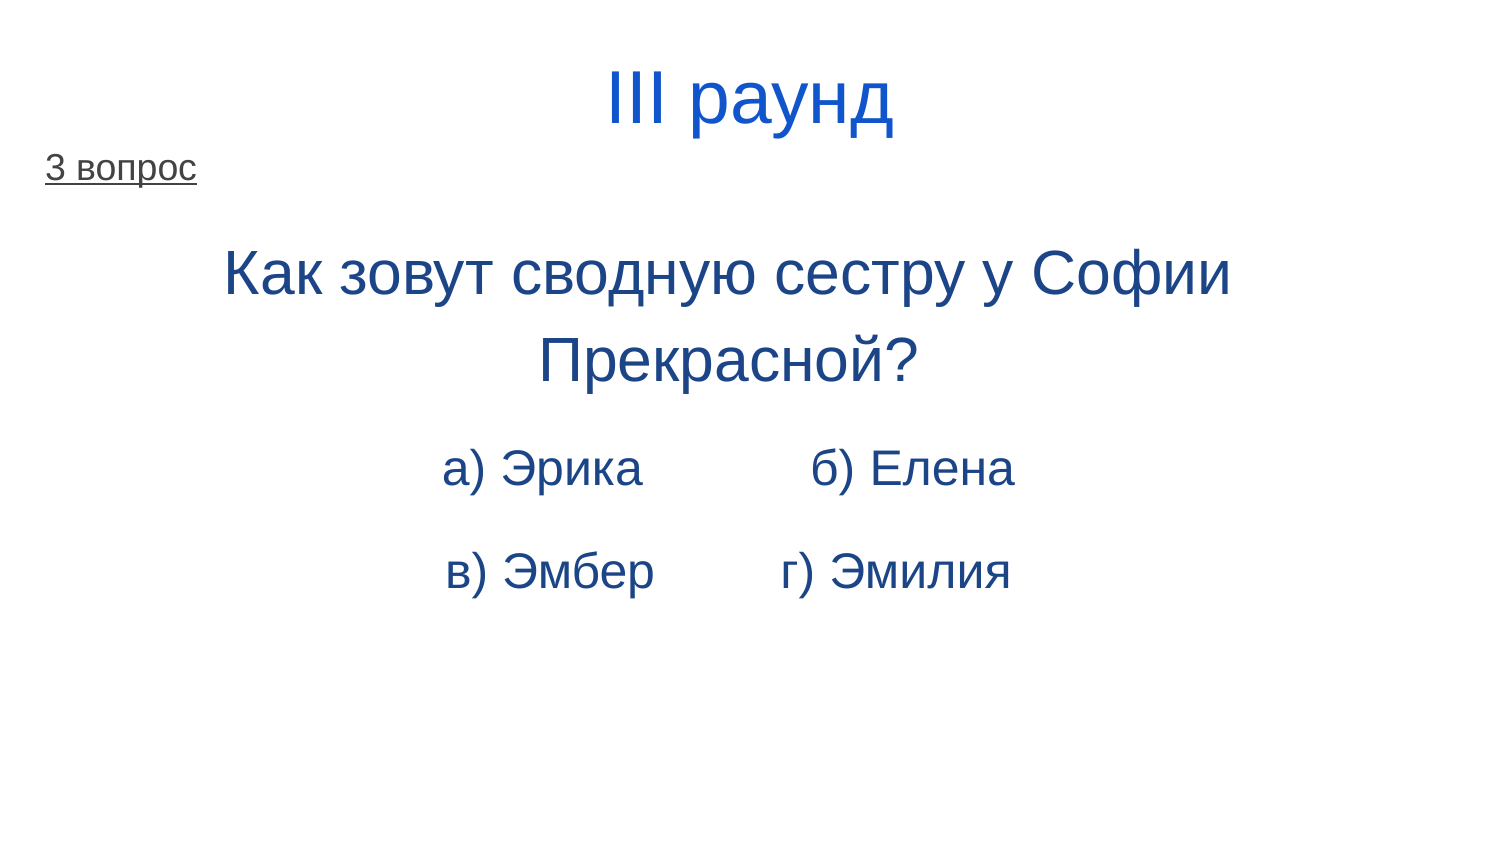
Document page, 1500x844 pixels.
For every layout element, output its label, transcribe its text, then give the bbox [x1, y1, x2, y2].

title III раунд [51, 33, 1449, 128]
list 3 вопрос Как зовут сводную сестру у Софии Прекрасной? а) Эрика б) Елена в) Эмбер г) Эмилия [29, 121, 1428, 682]
